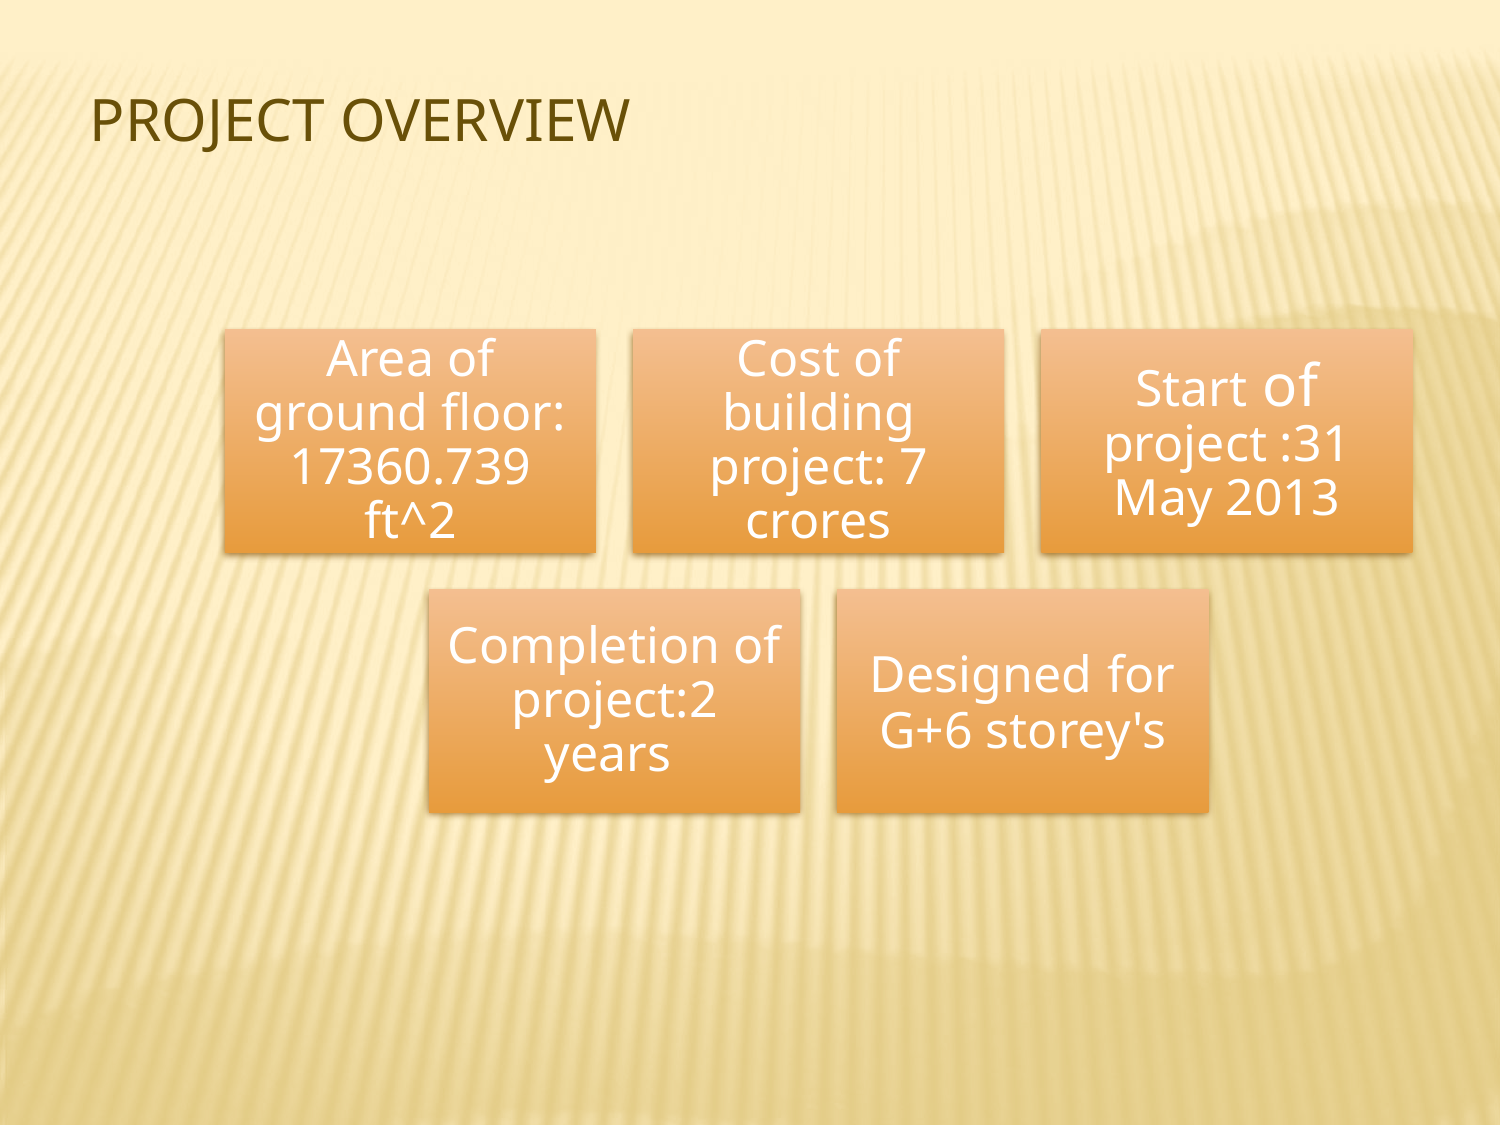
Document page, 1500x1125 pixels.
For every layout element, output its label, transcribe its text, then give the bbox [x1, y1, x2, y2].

title Project overview [75, 75, 1463, 161]
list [224, 212, 1188, 1026]
